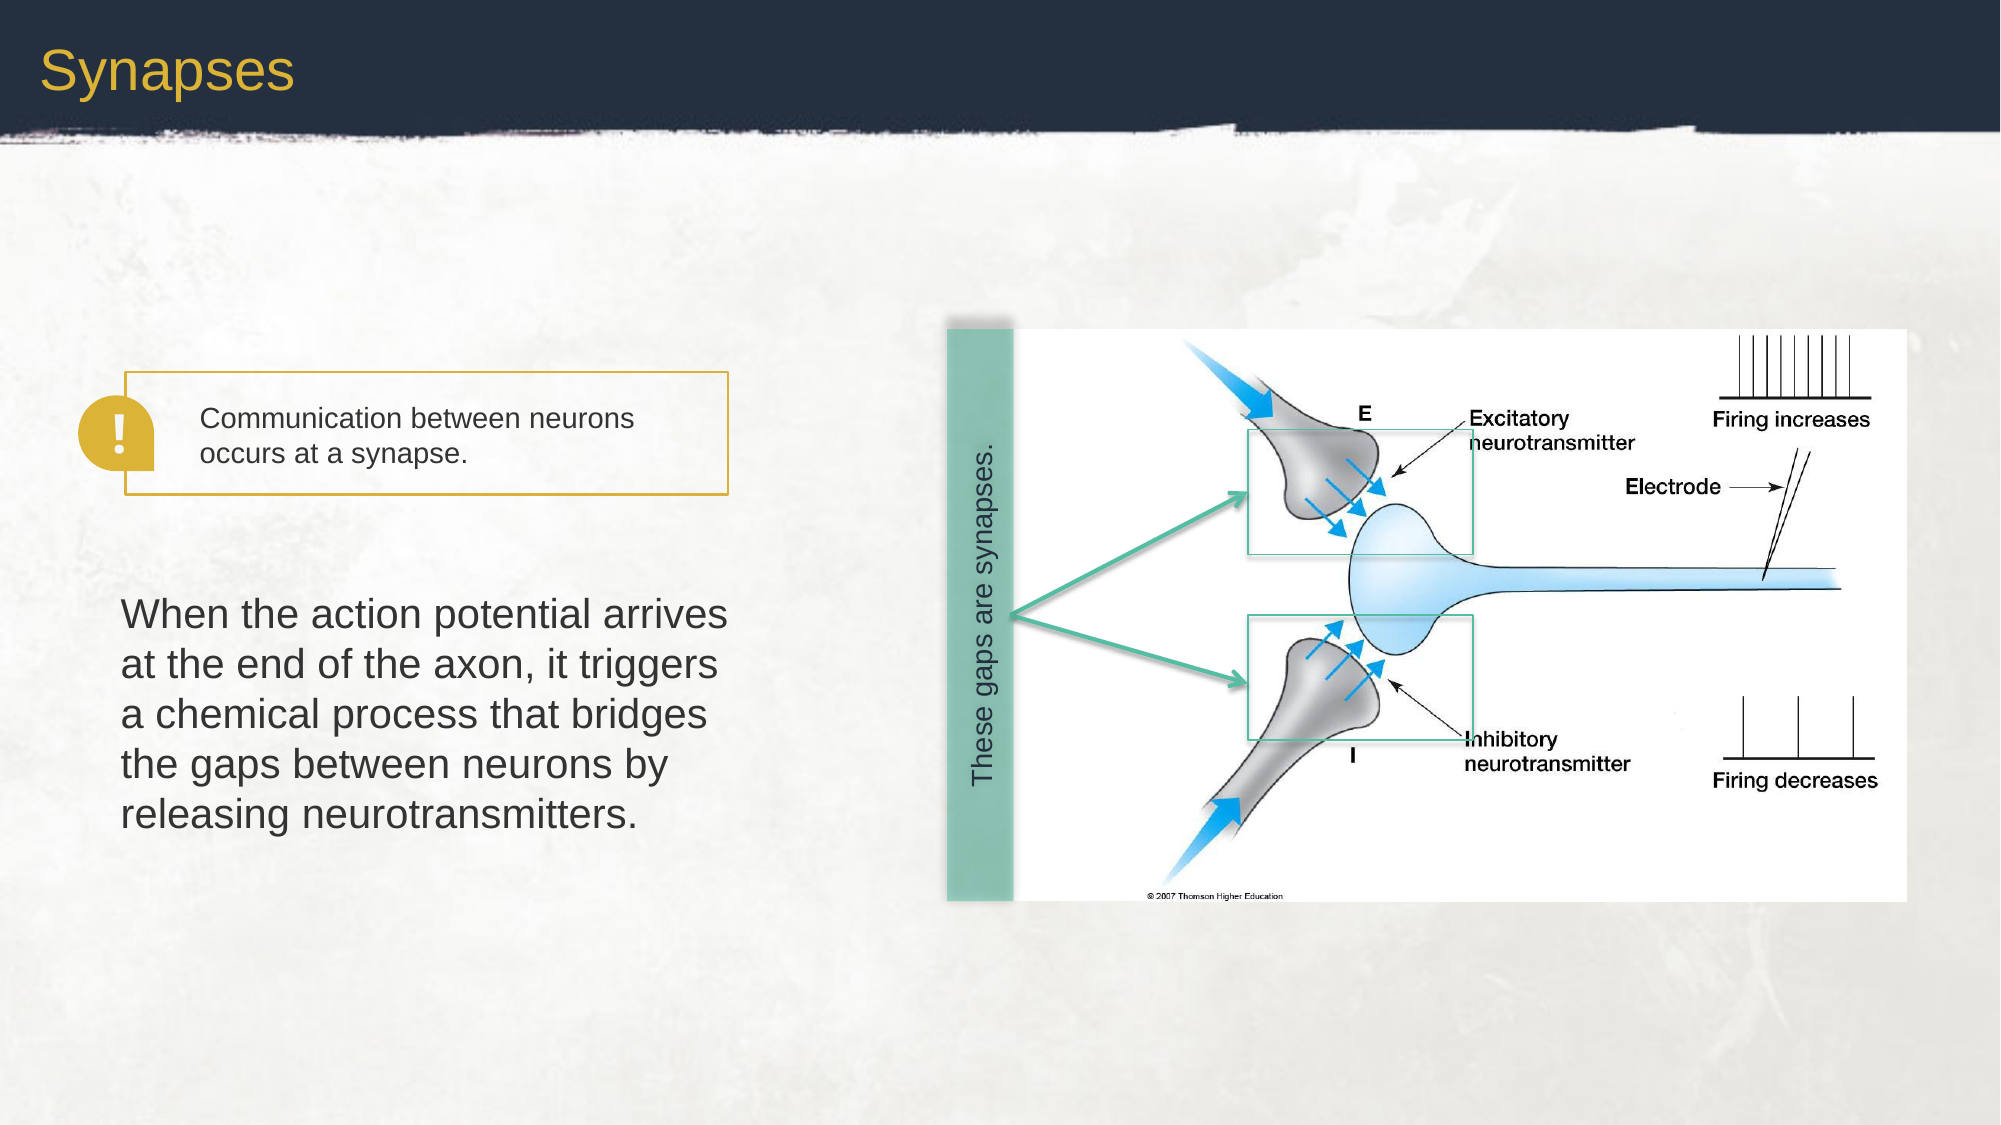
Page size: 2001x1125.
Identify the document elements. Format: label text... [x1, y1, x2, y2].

picture [0, 0, 2001, 1125]
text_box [77, 371, 748, 848]
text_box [946, 328, 1908, 902]
list Synapses [24, 3, 1975, 131]
